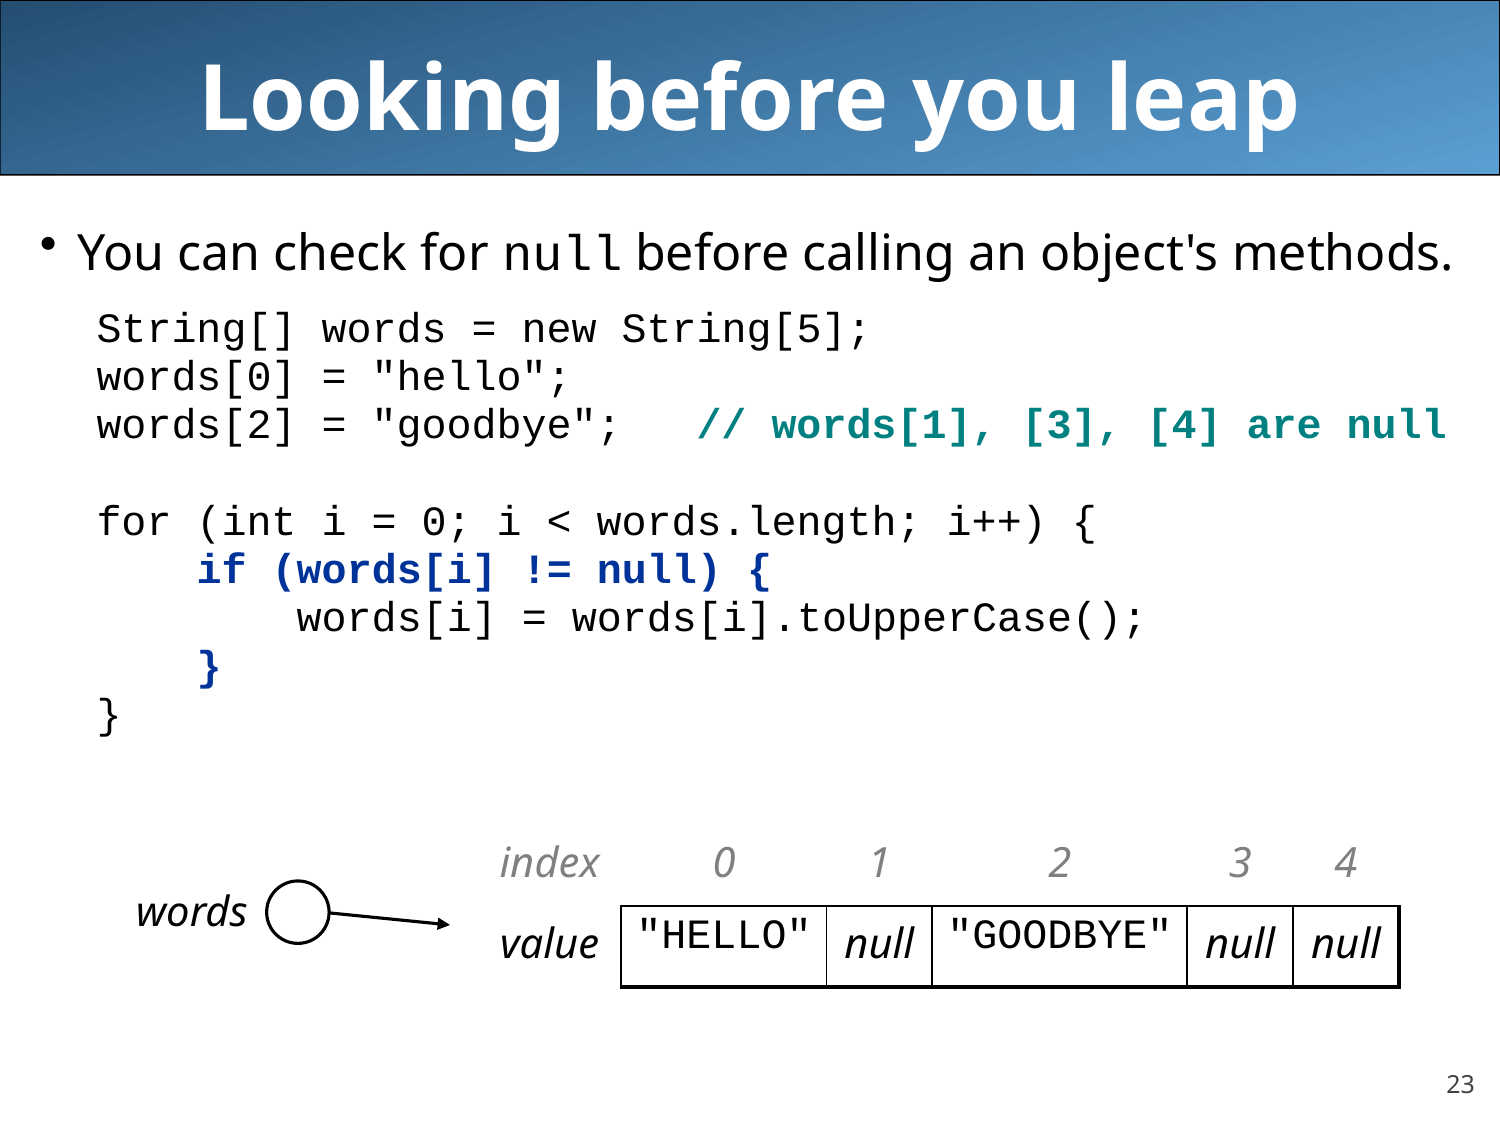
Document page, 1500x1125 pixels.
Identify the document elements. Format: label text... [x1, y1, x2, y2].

table_header 4 [1293, 825, 1399, 905]
table_header 2 [932, 825, 1187, 905]
table_header index [478, 825, 621, 906]
list You can check for null before calling an object's methods. String[] words = new String[5]; words[0] = "hello"; words[2] = "goodbye"; // words[1], [3], [4] are null for (int i = 0; i < words.length; i++) { if (words[i] != null) { words[i] = words[i].toUpperCase(); } } [24, 212, 1500, 1063]
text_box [74, 877, 450, 950]
title Looking before you leap [75, 0, 1425, 188]
table_cell "GOODBYE" [933, 907, 1186, 985]
table_cell null [1294, 907, 1397, 985]
table_header 3 [1187, 825, 1293, 905]
table_cell null [827, 907, 931, 985]
table_cell value [478, 906, 620, 987]
table_header 1 [826, 825, 932, 905]
table_cell "HELLO" [622, 907, 826, 985]
table_header 0 [621, 825, 826, 905]
table_cell null [1188, 907, 1292, 985]
